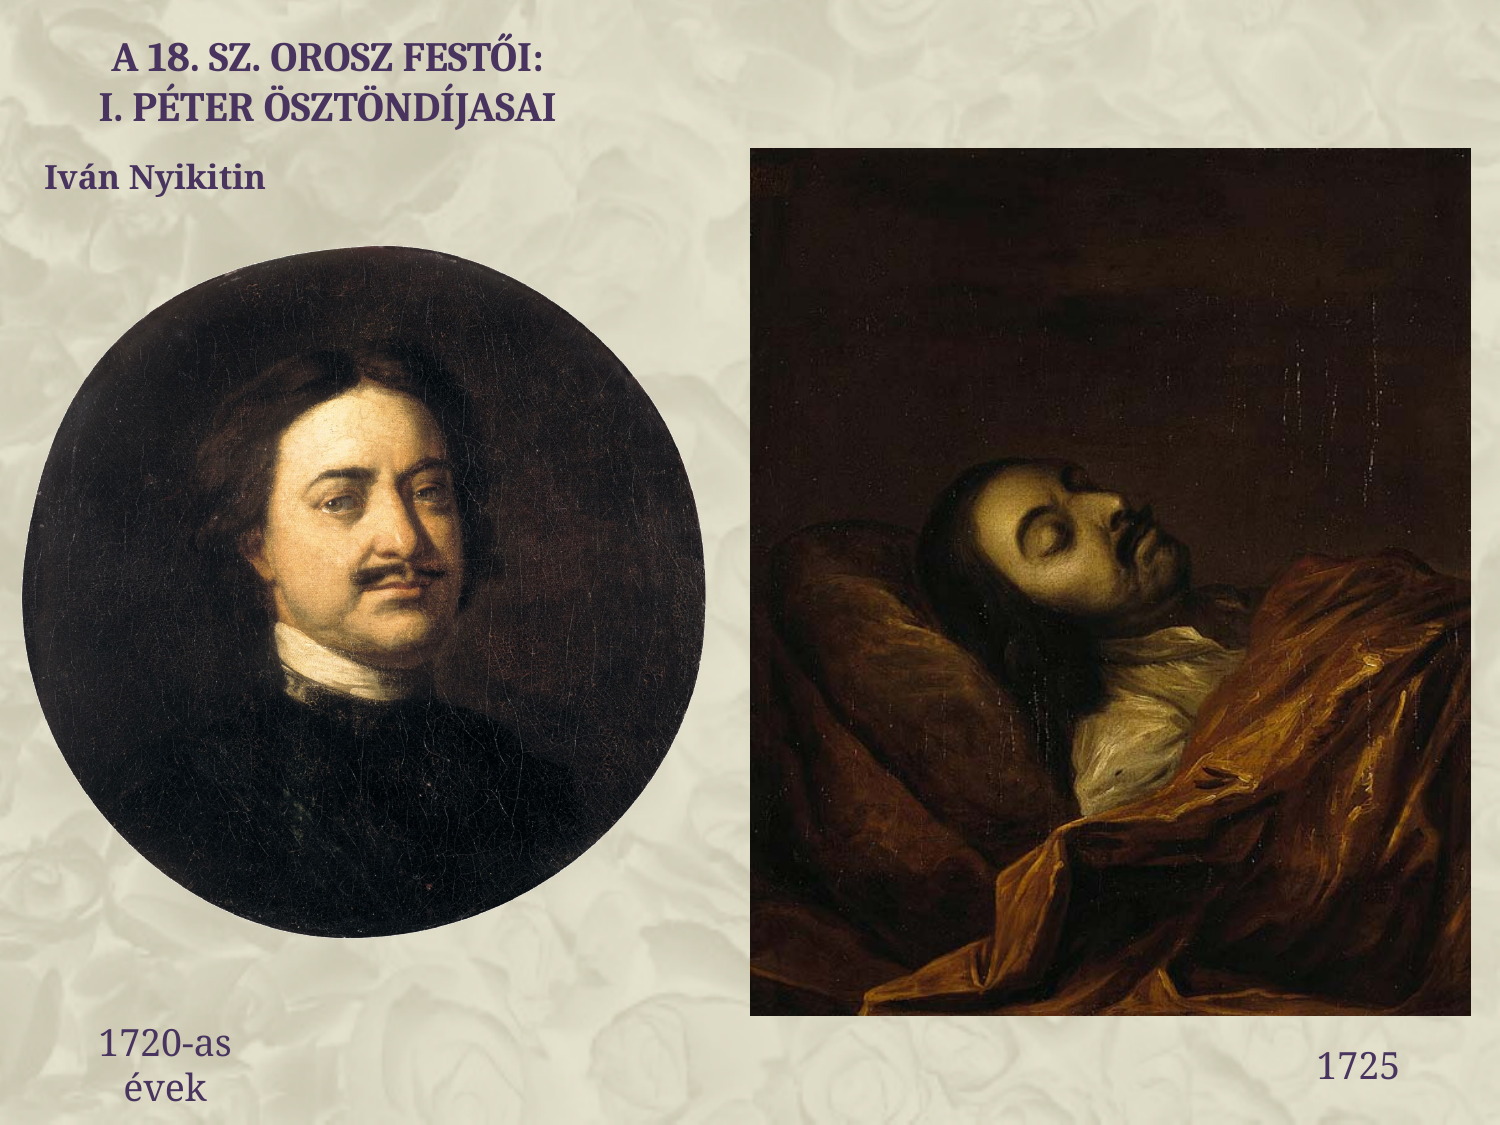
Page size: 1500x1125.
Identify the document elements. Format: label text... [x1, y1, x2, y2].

picture [749, 148, 1471, 1016]
list Iván Nyikitin [29, 148, 296, 221]
text_box 1725 [1269, 1034, 1447, 1095]
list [17, 243, 706, 941]
title A 18. sz. orosz festői: I. Péter ösztöndíjasai [35, 19, 621, 138]
text_box 1720-as évek [41, 1011, 290, 1117]
